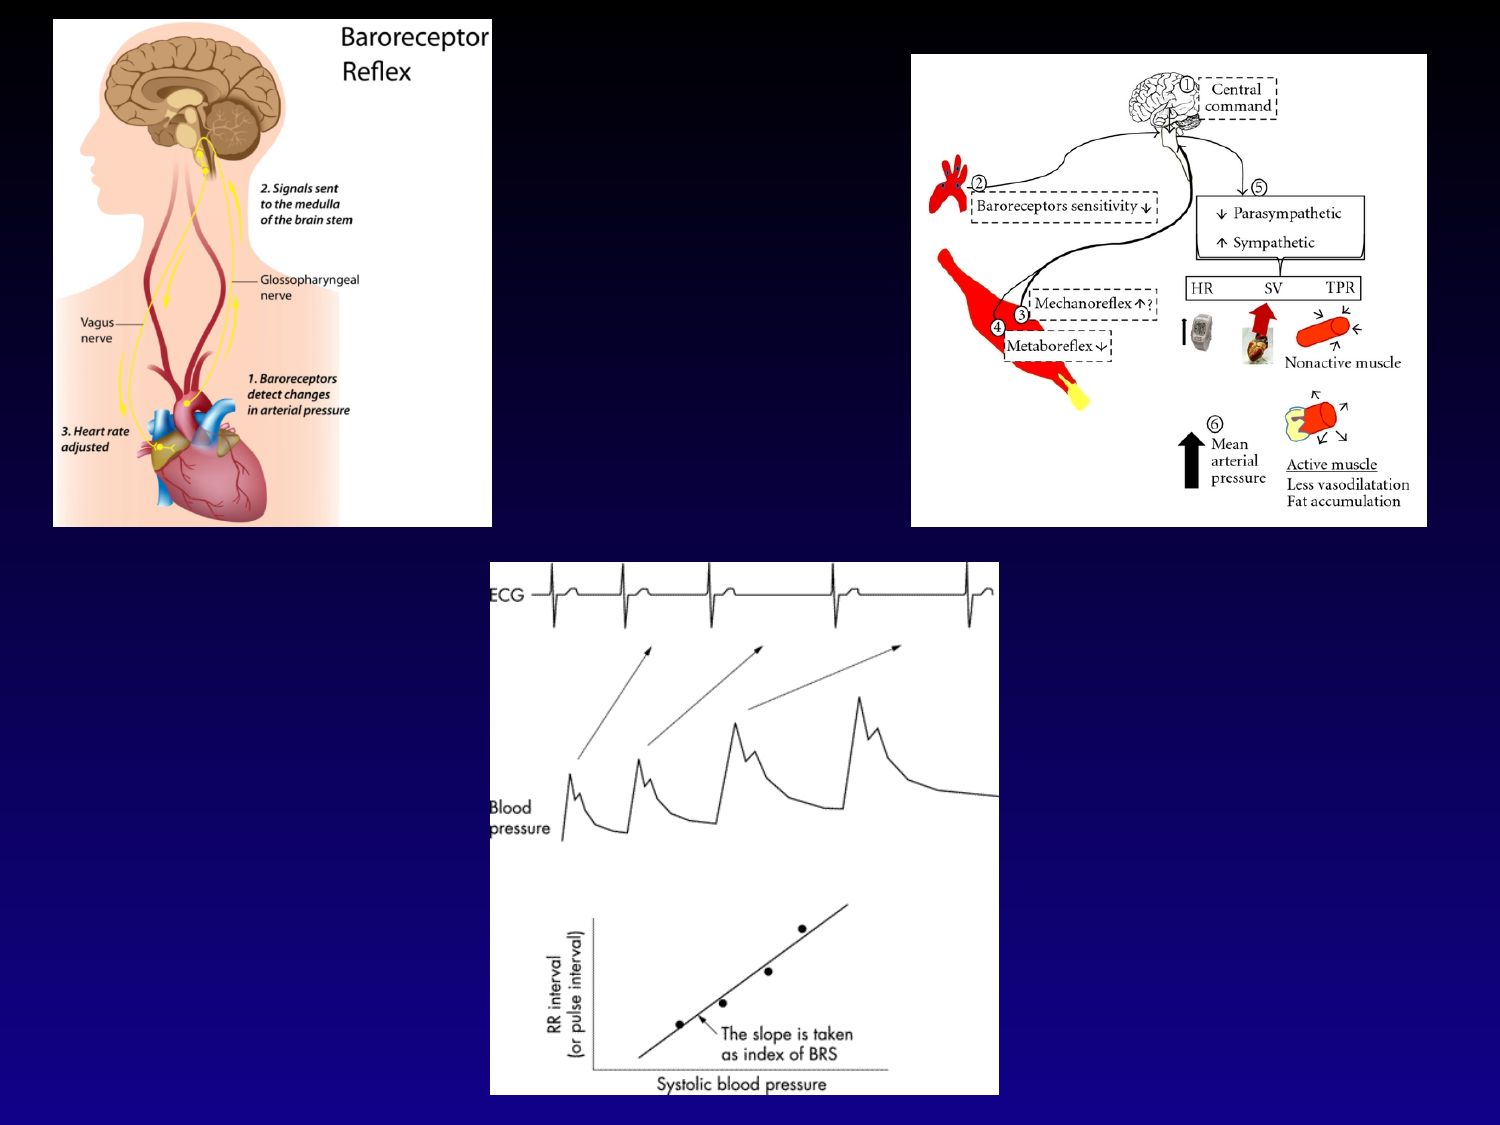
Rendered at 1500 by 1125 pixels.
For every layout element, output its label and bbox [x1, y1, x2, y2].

picture [489, 562, 999, 1095]
picture [910, 54, 1427, 528]
picture [52, 18, 492, 528]
